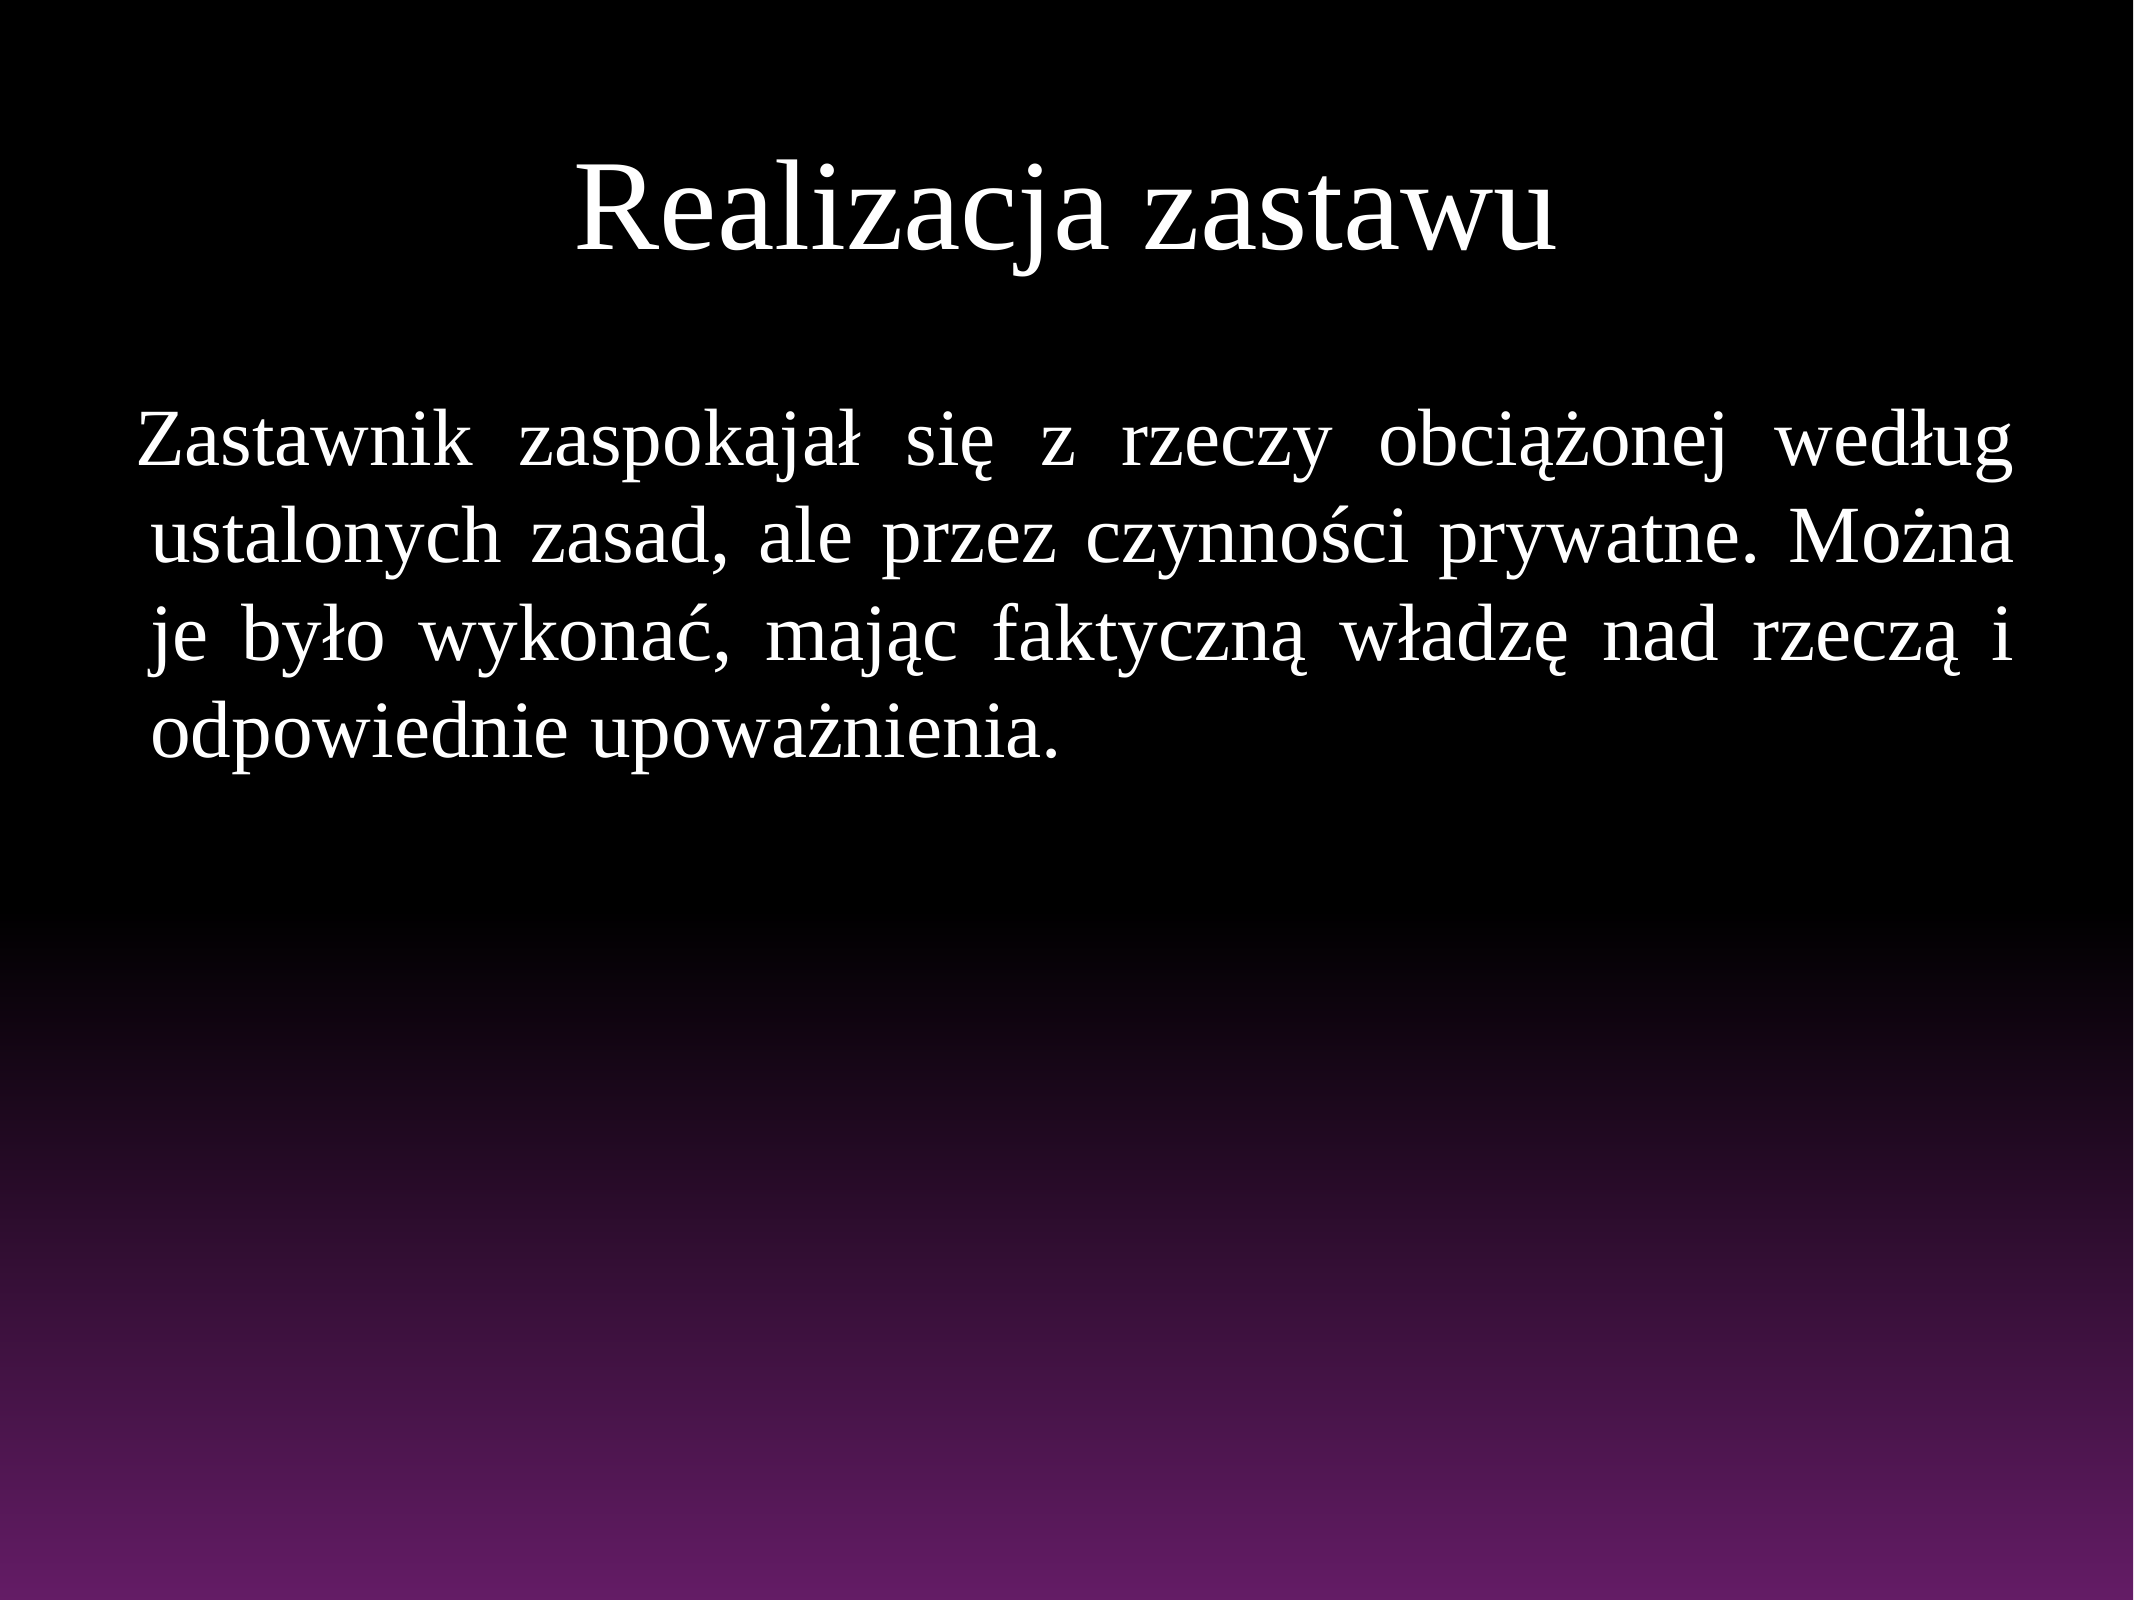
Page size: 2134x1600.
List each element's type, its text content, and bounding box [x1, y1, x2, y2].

title Realizacja zastawu [106, 63, 2028, 332]
list Zastawnik zaspokajał się z rzeczy obciążonej według ustalonych zasad, ale przez czynności prywatne. Można je było wykonać, mając faktyczną władzę nad rzeczą i odpowiednie upoważnienia. [106, 372, 2028, 1430]
